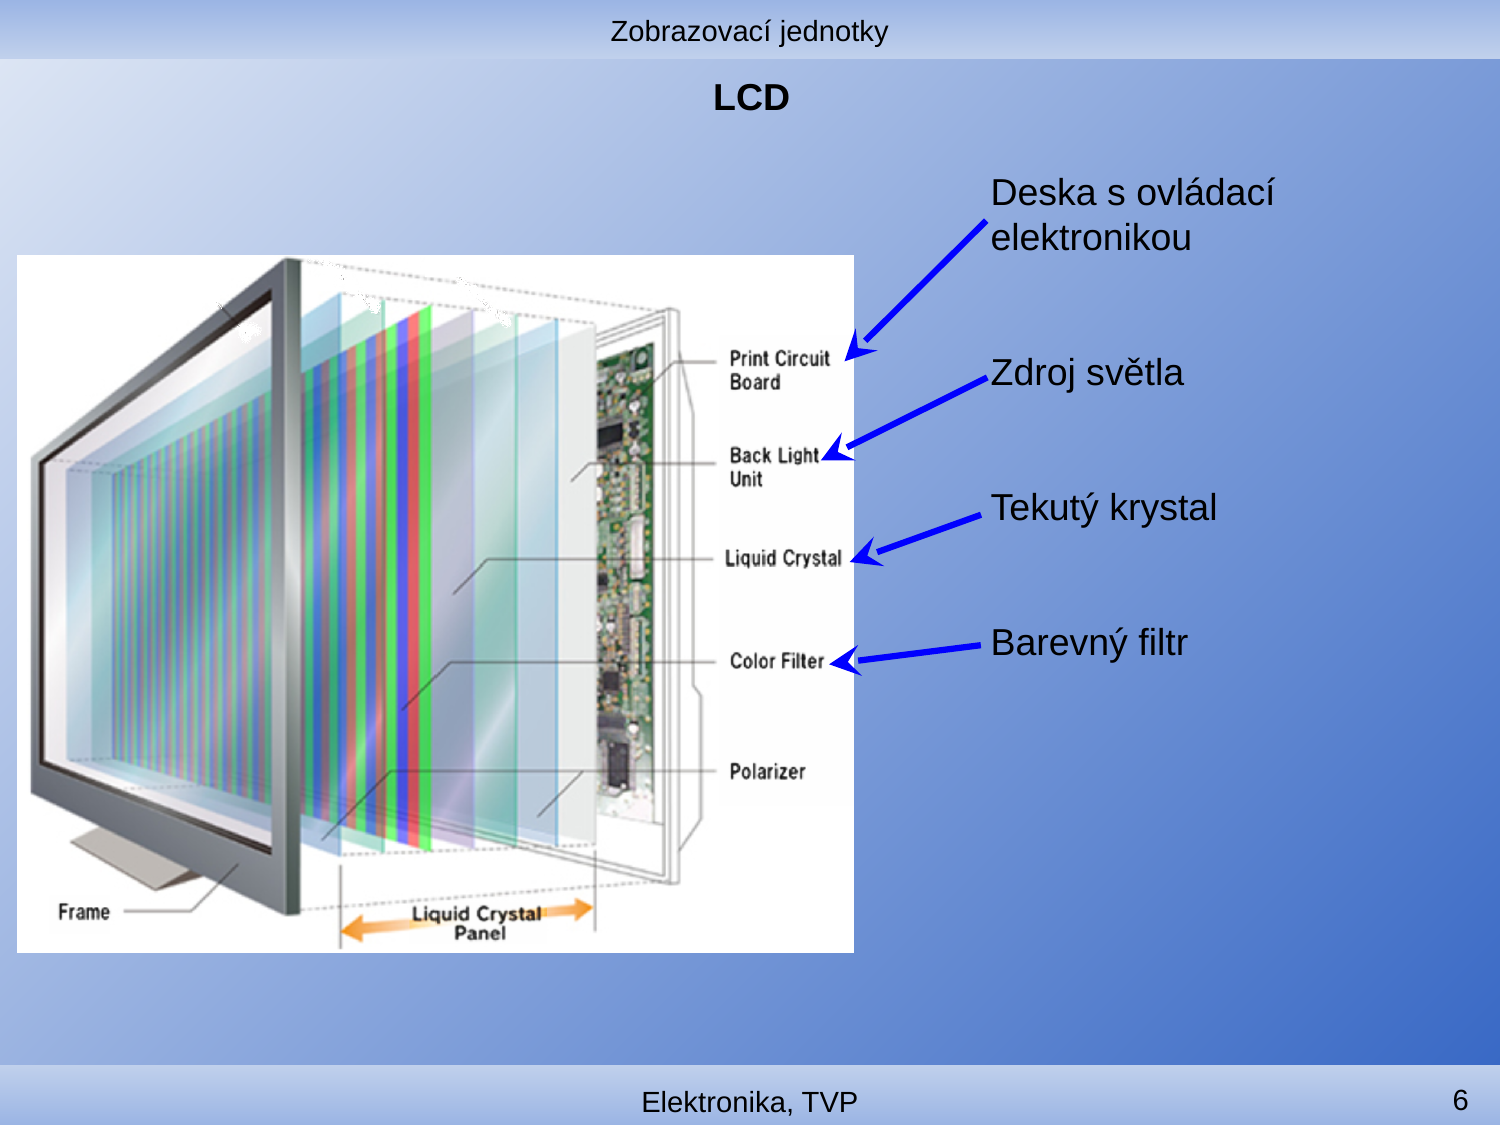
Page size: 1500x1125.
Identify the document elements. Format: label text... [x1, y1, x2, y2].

title LCD [76, 65, 1427, 127]
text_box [828, 644, 982, 665]
slide_number Zobrazovací jednotky [0, 0, 1500, 59]
text_box Deska s ovládací elektronikou Zdroj světla Tekutý krystal Barevný filtr [975, 160, 1500, 716]
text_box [844, 220, 987, 362]
picture [16, 255, 855, 953]
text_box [820, 377, 988, 461]
footer Elektronika, TVP [0, 1065, 1500, 1125]
slide_number 6 [1399, 1063, 1484, 1124]
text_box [849, 514, 982, 563]
